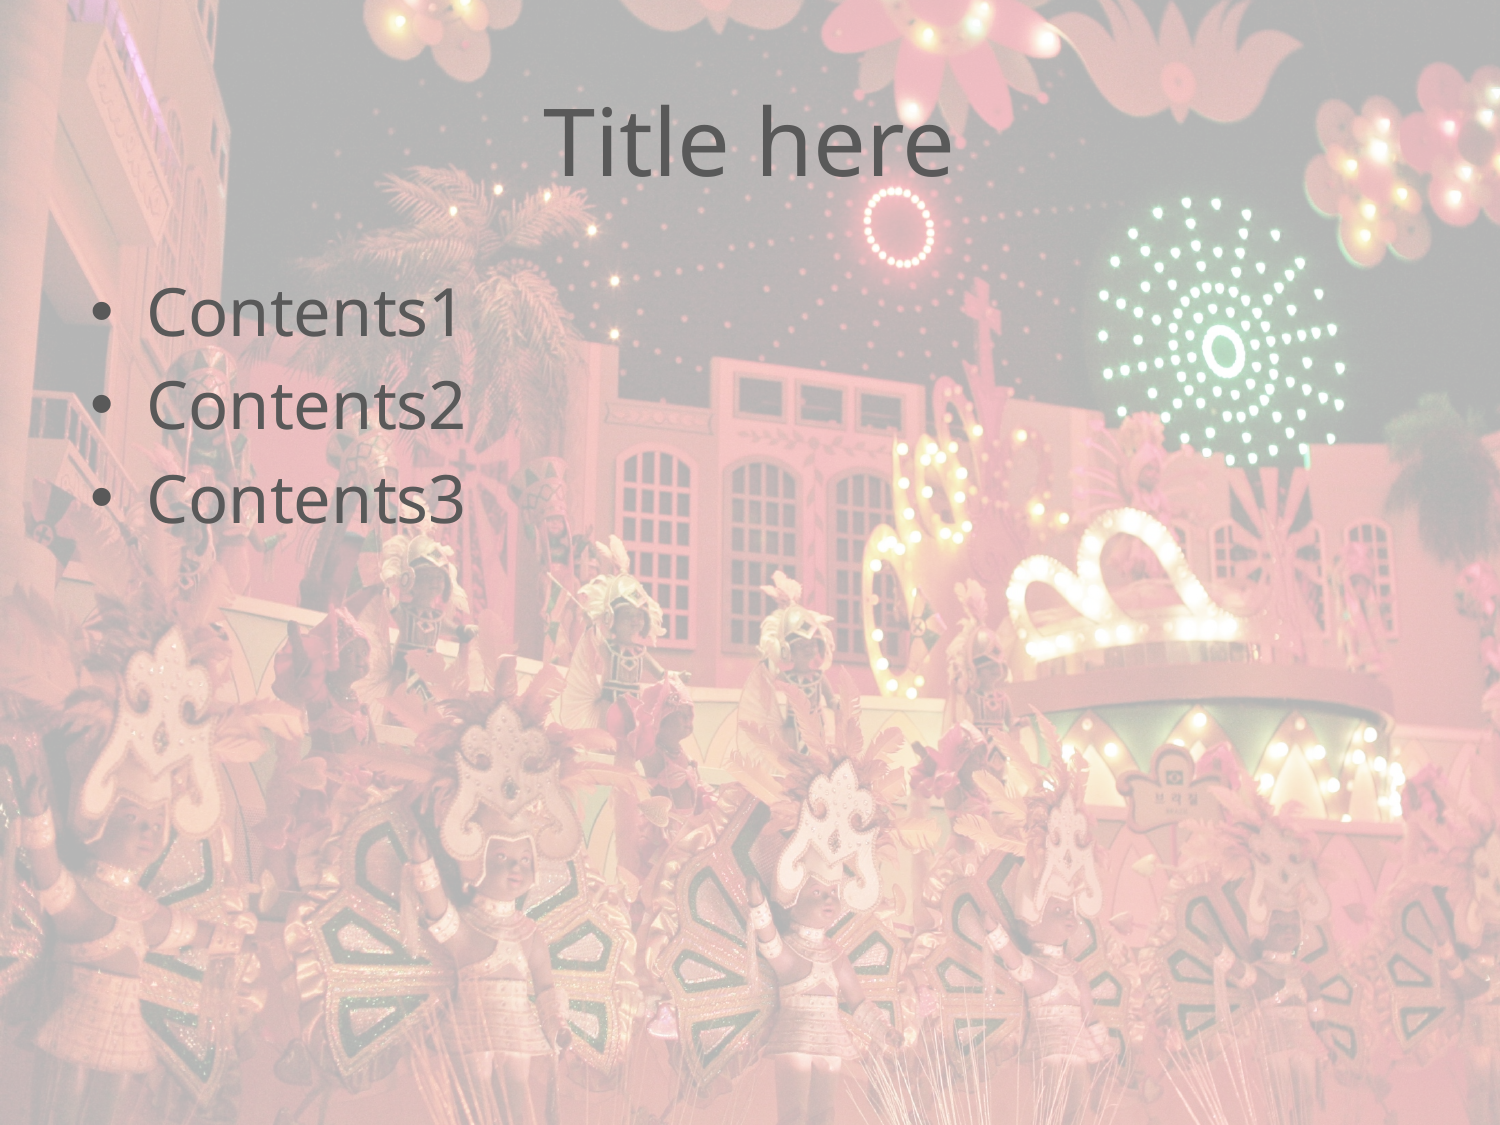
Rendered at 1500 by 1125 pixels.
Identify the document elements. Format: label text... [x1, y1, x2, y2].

title Title here [75, 45, 1425, 233]
list Contents1 Contents2 Contents3 [75, 262, 1425, 1005]
text_box [0, 0, 1500, 1125]
